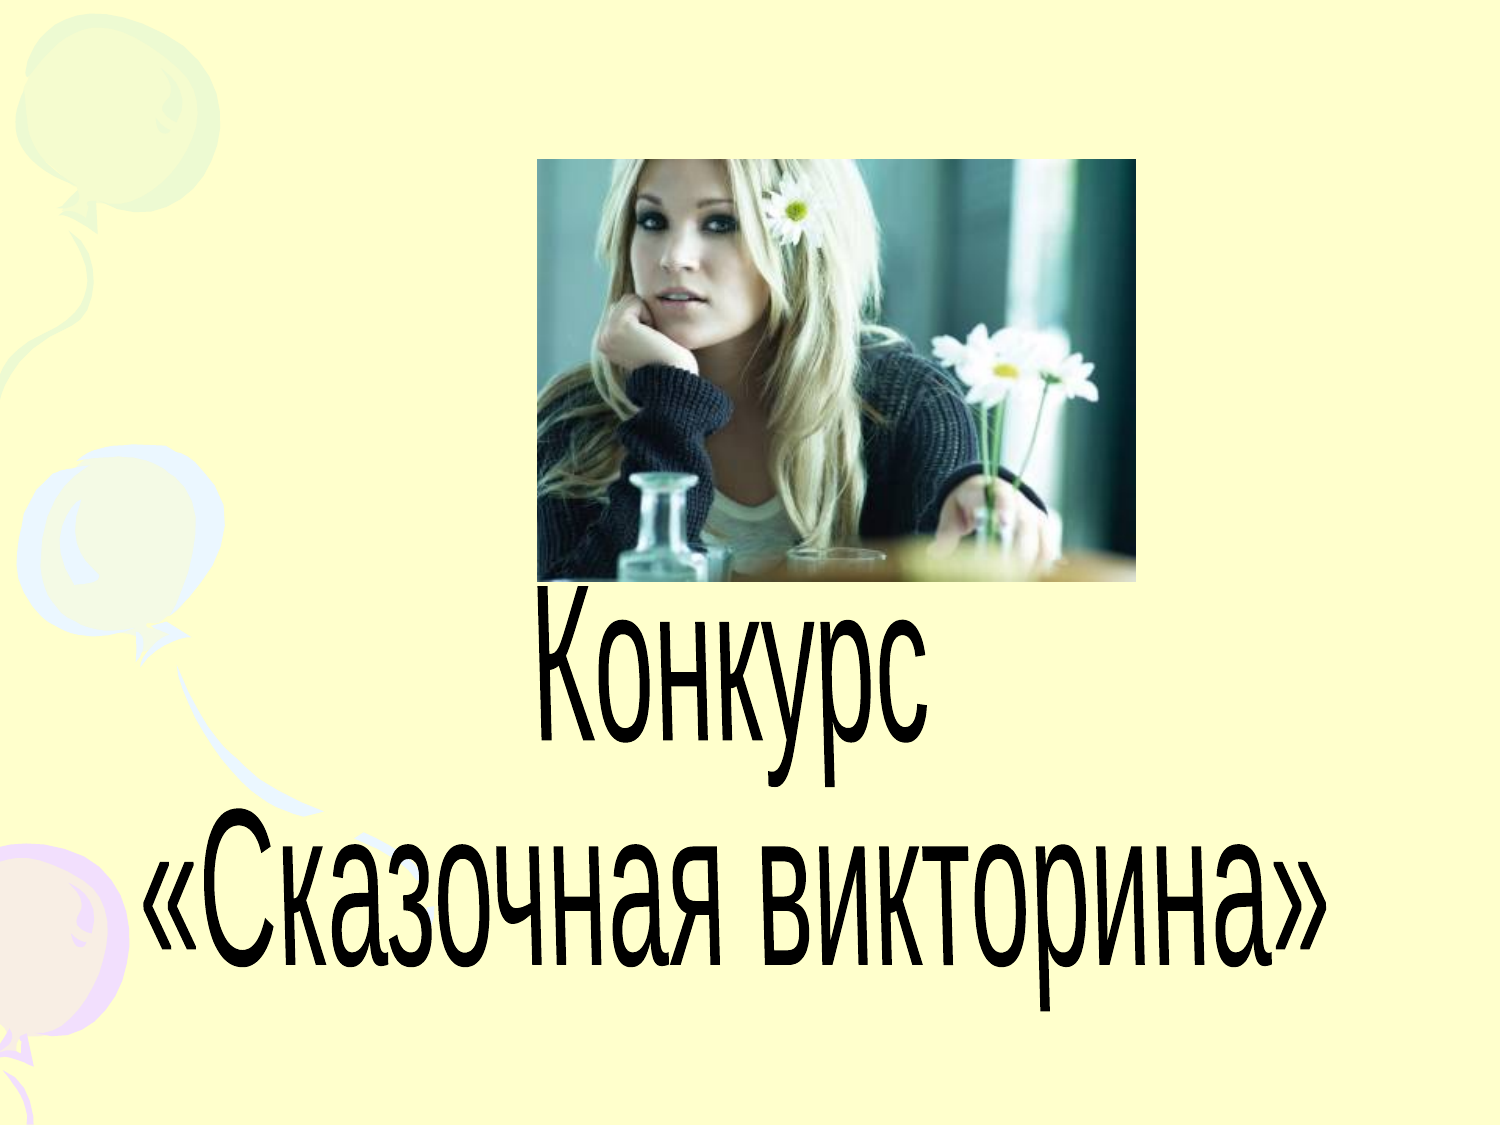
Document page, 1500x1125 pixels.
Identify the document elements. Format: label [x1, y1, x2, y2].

picture [537, 159, 1137, 582]
